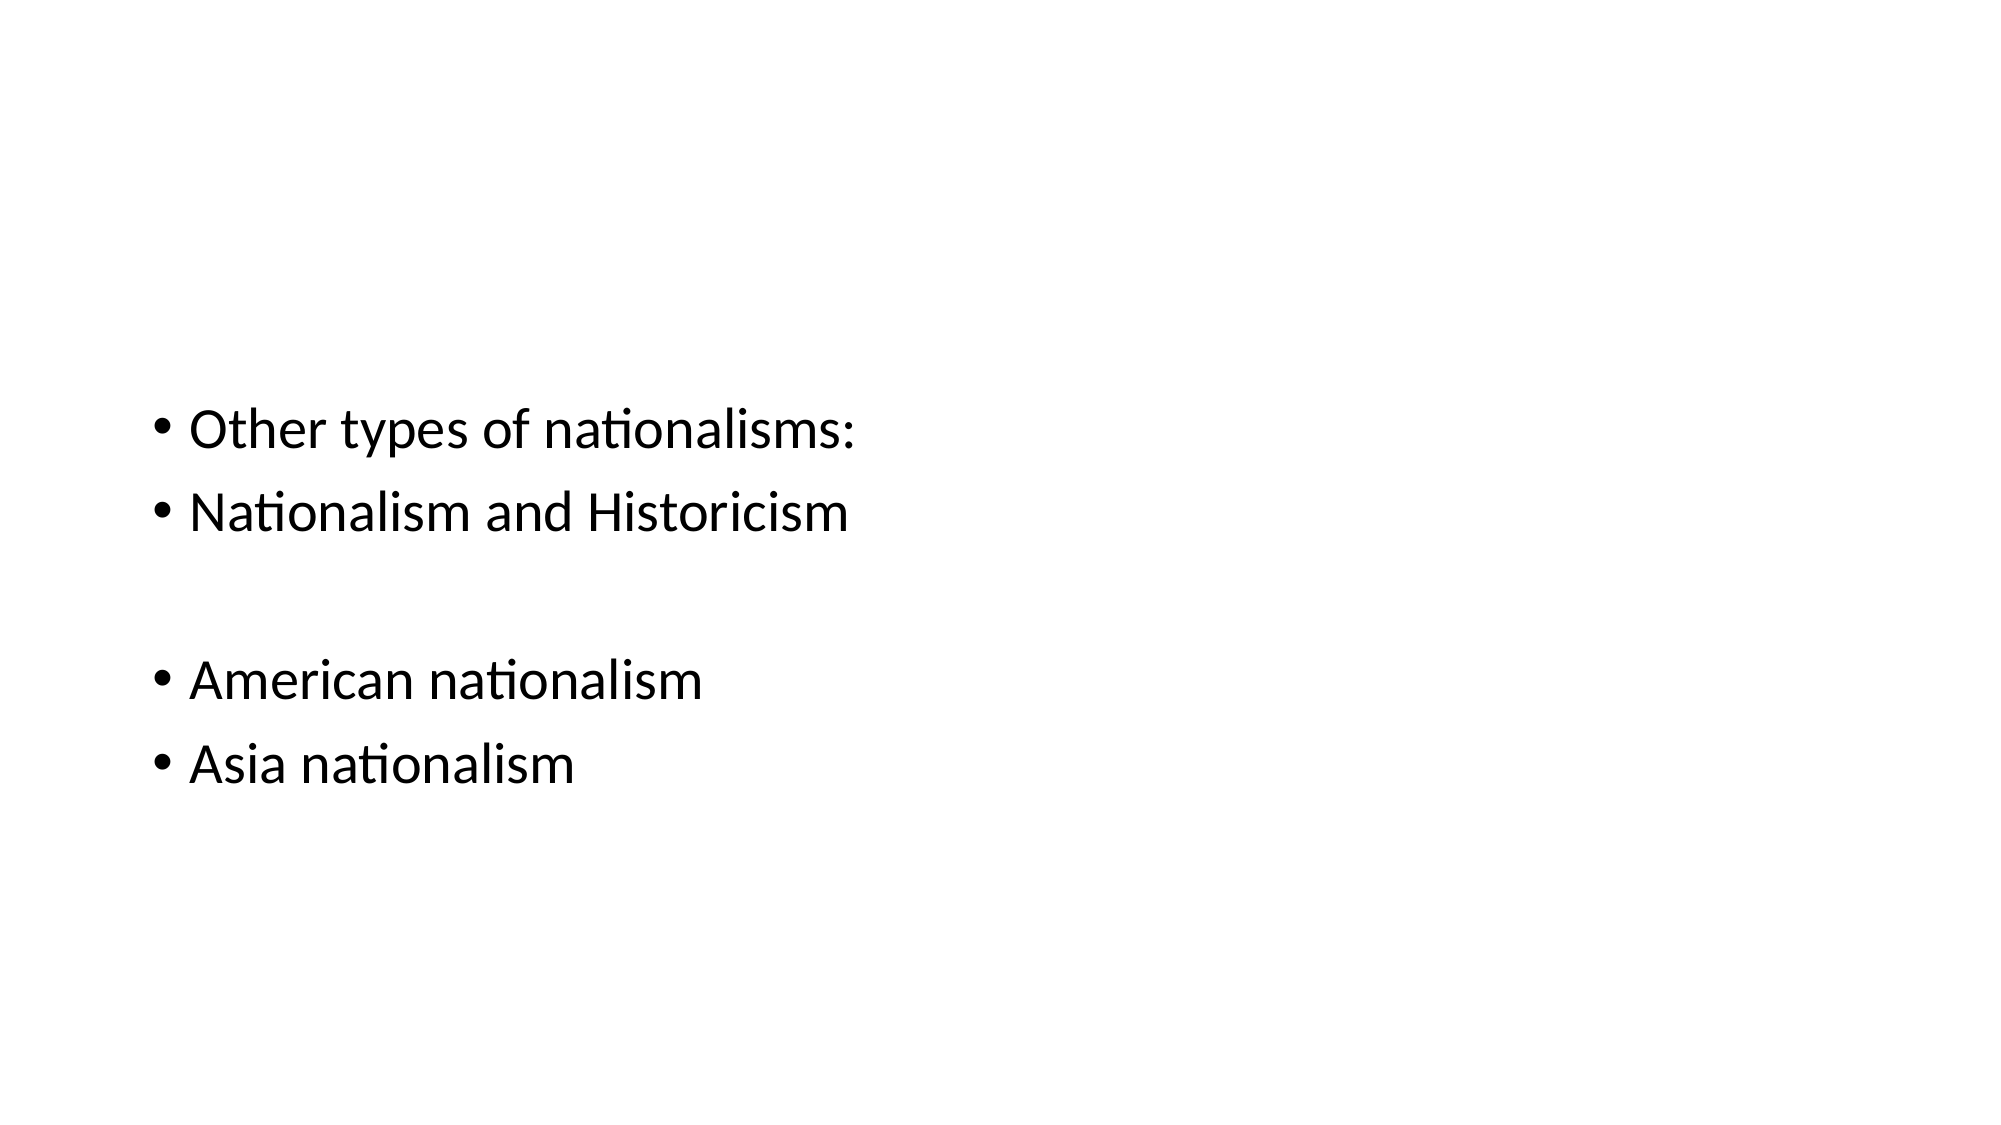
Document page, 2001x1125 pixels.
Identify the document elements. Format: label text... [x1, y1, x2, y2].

list Other types of nationalisms: Nationalism and Historicism American nationalism Asia nationalism [137, 299, 1863, 1014]
